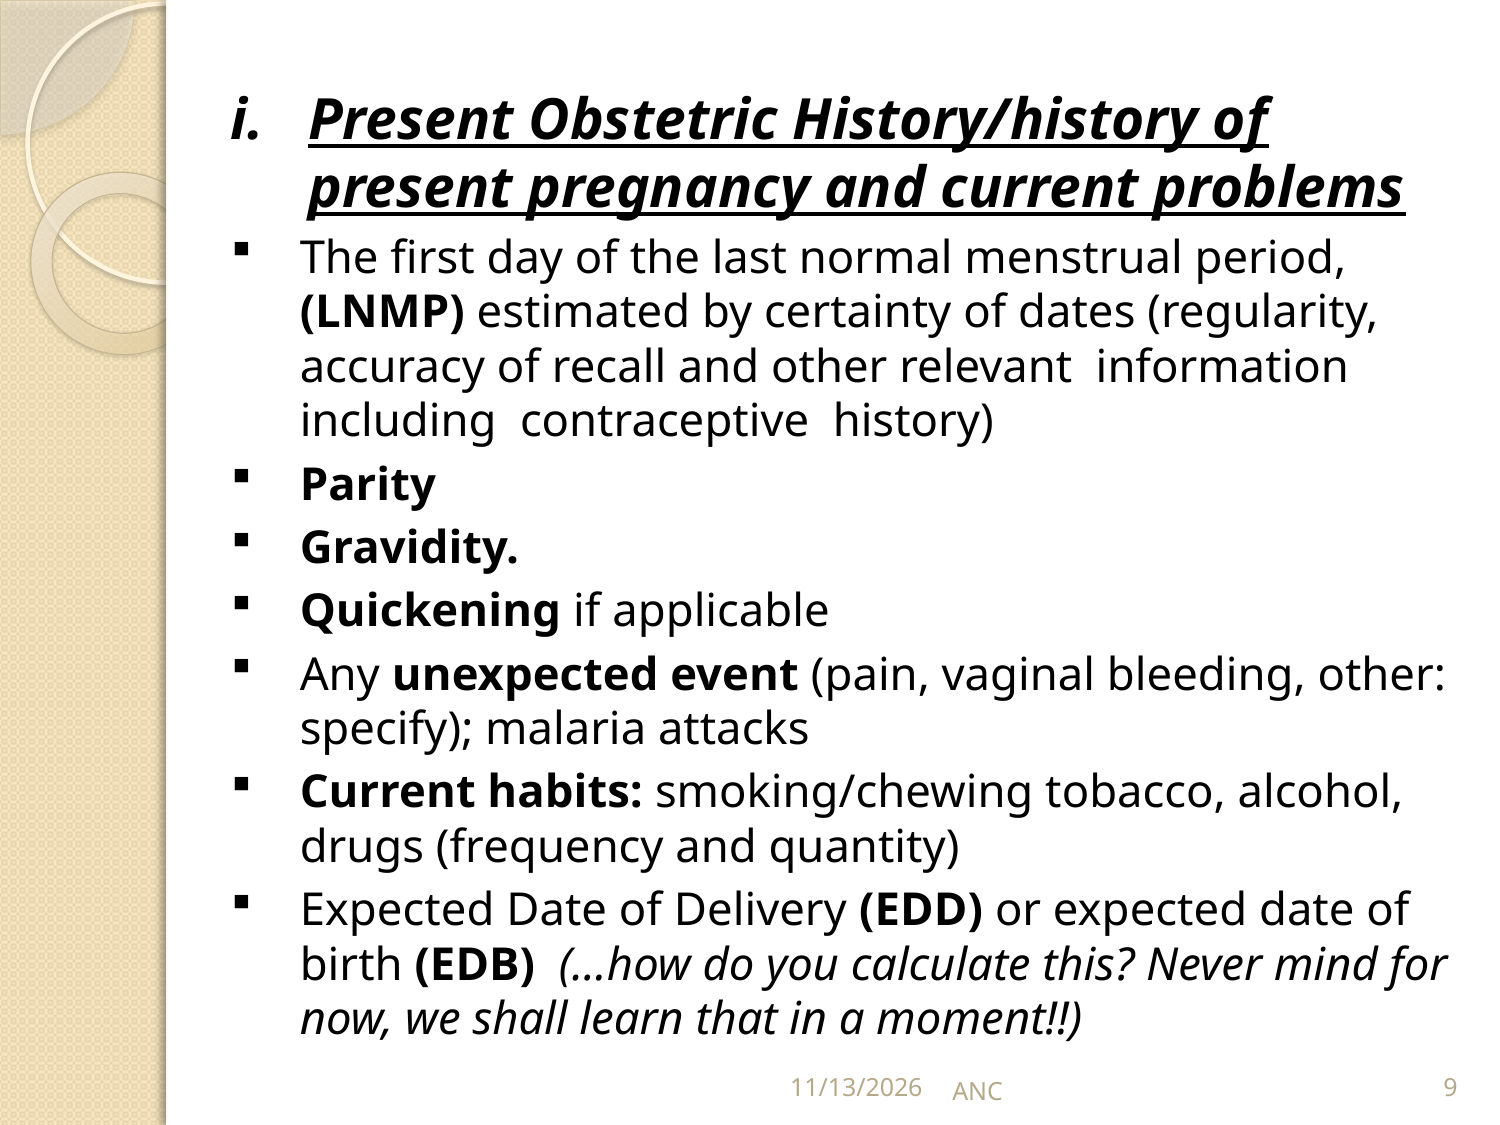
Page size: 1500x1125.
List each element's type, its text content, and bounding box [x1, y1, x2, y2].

list Present Obstetric History/history of present pregnancy and current problems The first day of the last normal menstrual period, (LNMP) estimated by certainty of dates (regularity, accuracy of recall and other relevant information including contraceptive history) Parity Gravidity. Quickening if applicable Any unexpected event (pain, vaginal bleeding, other: specify); malaria attacks Current habits: smoking/chewing tobacco, alcohol, drugs (frequency and quantity) Expected Date of Delivery (EDD) or expected date of birth (EDB) (…how do you calculate this? Never mind for now, we shall learn that in a moment!!) [162, 75, 1483, 1071]
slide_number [587, 1034, 937, 1113]
footer ANC [937, 1034, 1413, 1113]
slide_number 9 [1413, 1034, 1488, 1113]
